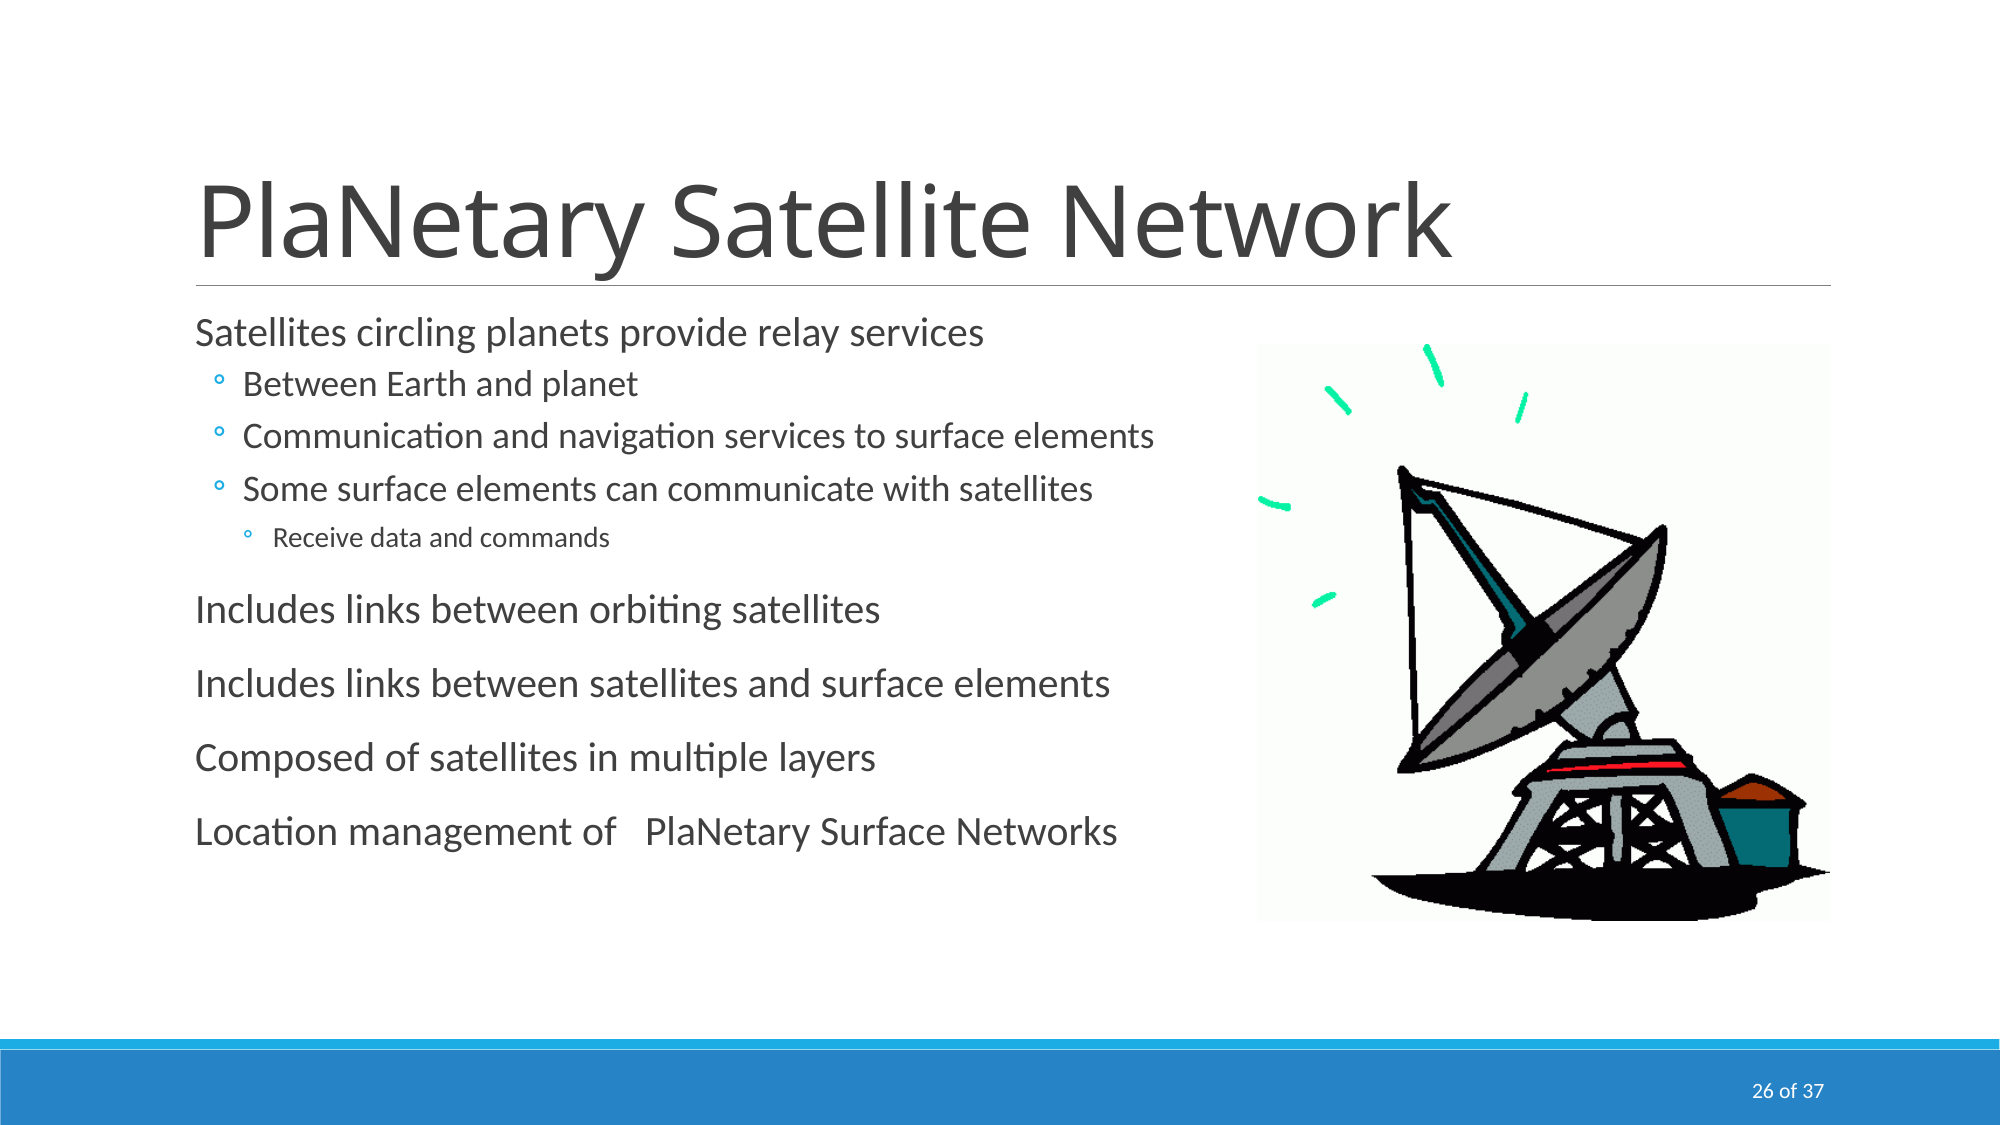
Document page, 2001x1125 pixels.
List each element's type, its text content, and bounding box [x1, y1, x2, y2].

list Satellites circling planets provide relay services Between Earth and planet Communication and navigation services to surface elements Some surface elements can communicate with satellites Receive data and commands Includes links between orbiting satellites Includes links between satellites and surface elements Composed of satellites in multiple layers Location management of PlaNetary Surface Networks [180, 302, 1830, 963]
title PlaNetary Satellite Network [180, 47, 1830, 285]
slide_number 26 of 37 [1624, 1059, 1840, 1120]
picture [1257, 344, 1831, 922]
